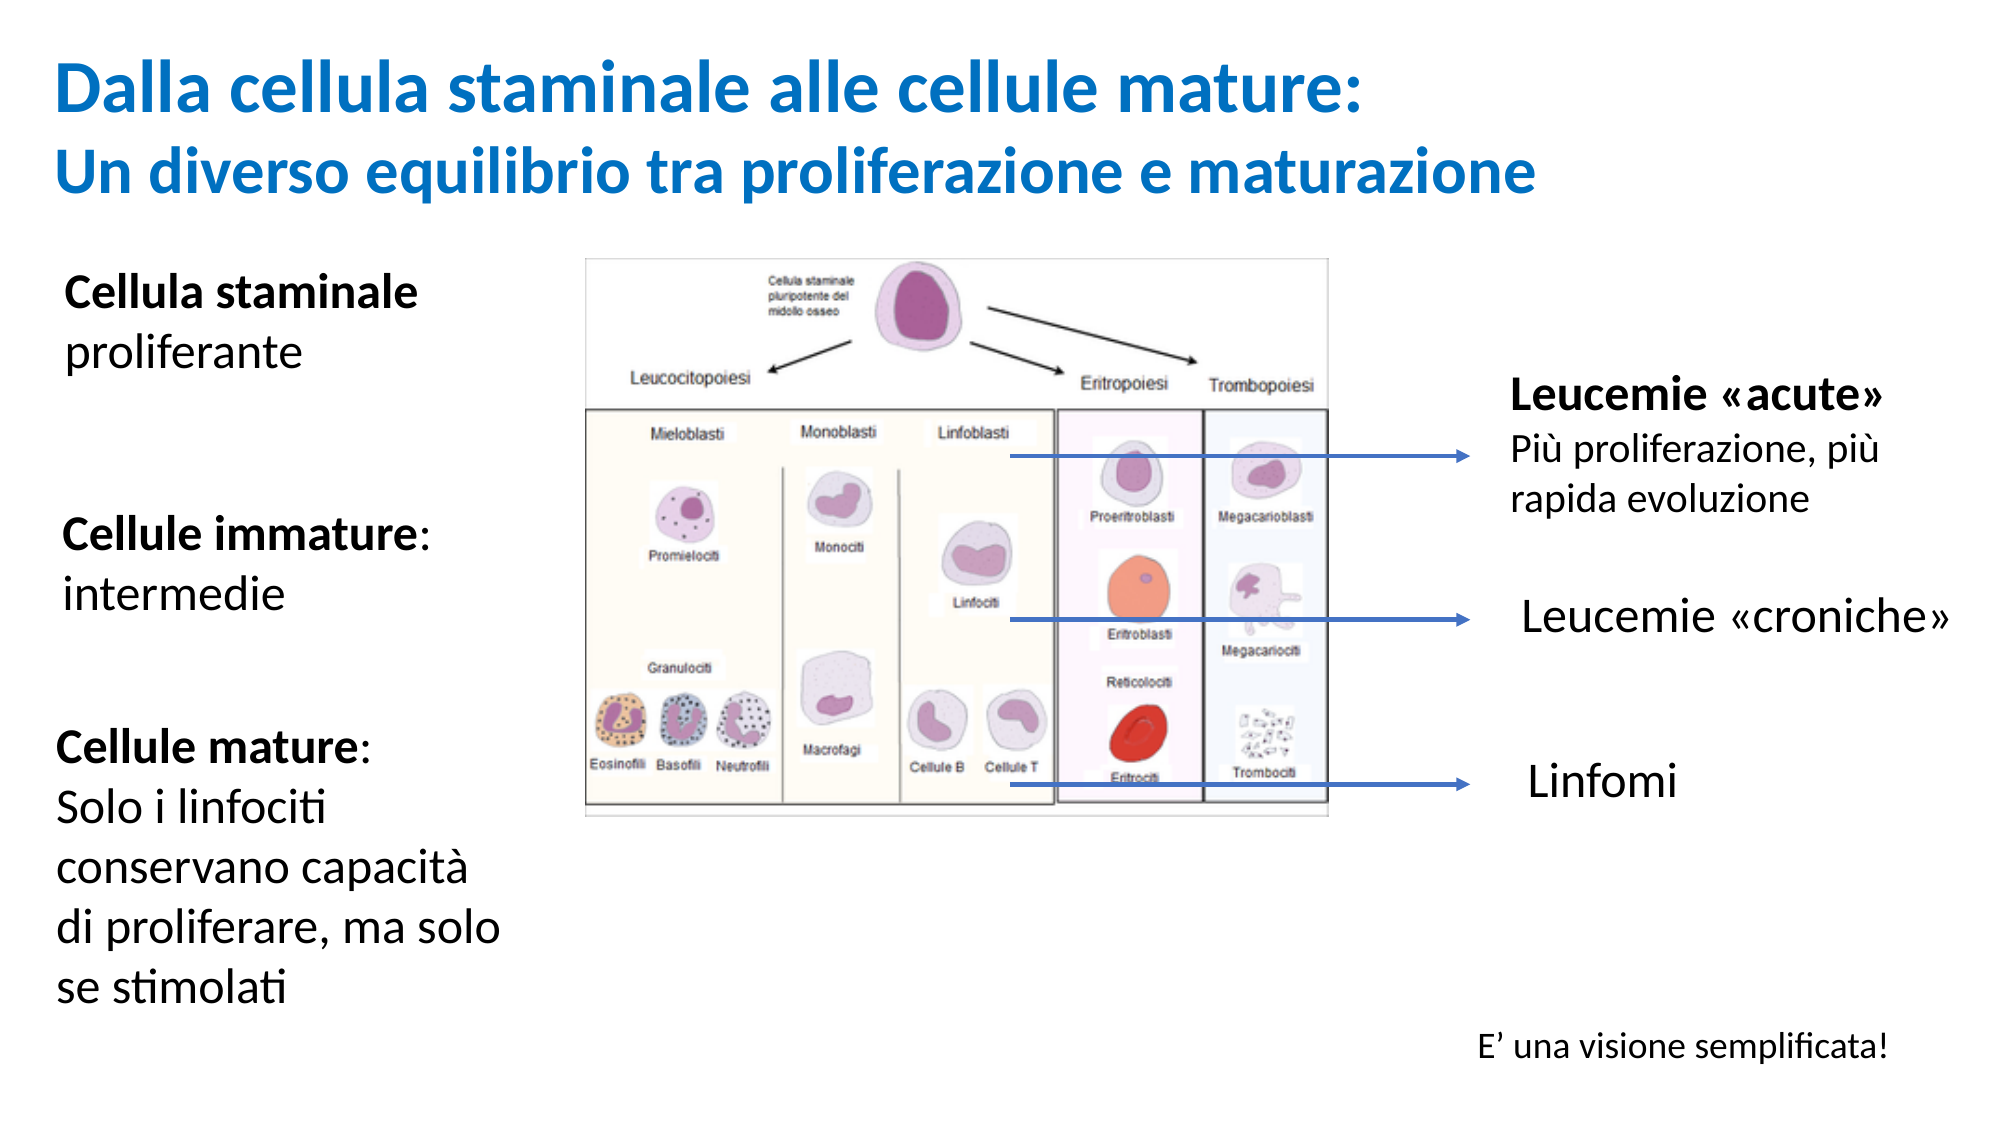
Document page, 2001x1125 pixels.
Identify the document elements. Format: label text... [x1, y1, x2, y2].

text_box Leucemie «croniche» [1506, 575, 1968, 650]
text_box Cellule mature: Solo i linfociti conservano capacità di proliferare, ma solo se stimolati [41, 705, 529, 1021]
text_box Leucemie «acute» Più proliferazione, più rapida evoluzione [1495, 352, 1979, 528]
text_box Dalla cellula staminale alle cellule mature: Un diverso equilibrio tra proliferazione e maturazione [39, 29, 1554, 215]
picture [585, 258, 1329, 817]
text_box Cellule immature: intermedie [47, 493, 536, 628]
text_box Linfomi [1512, 740, 1694, 815]
text_box E’ una visione semplificata! [1462, 1013, 1905, 1073]
text_box Cellula staminale proliferante [49, 250, 434, 386]
